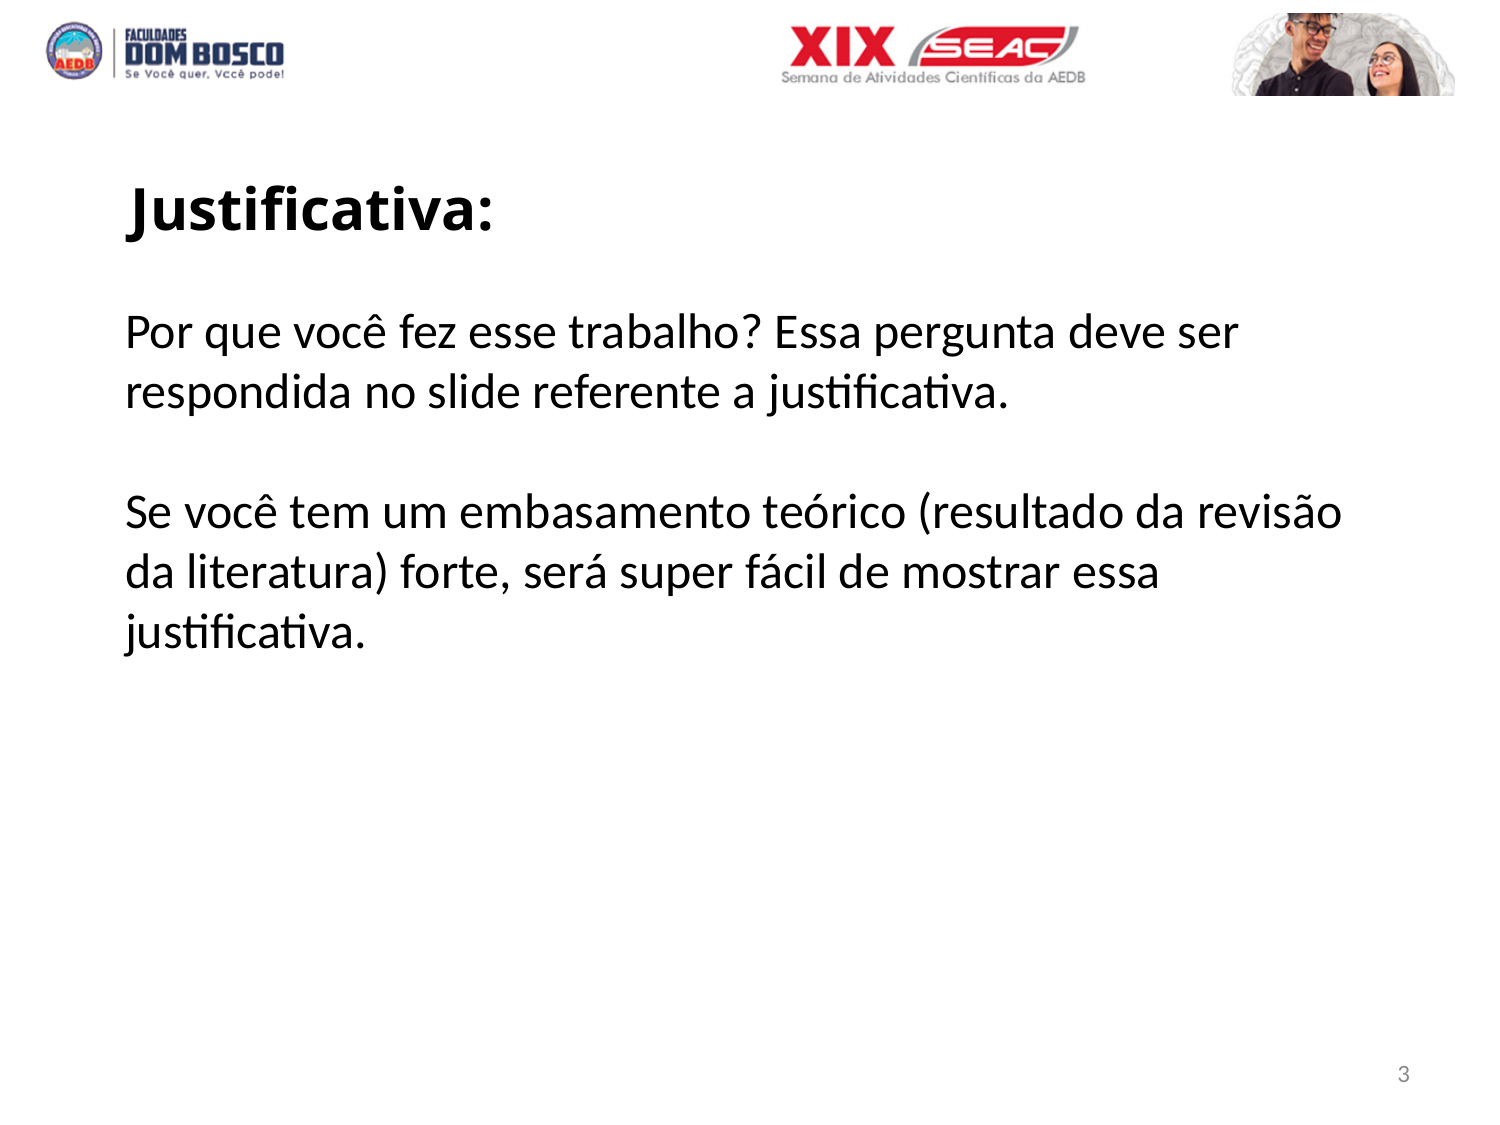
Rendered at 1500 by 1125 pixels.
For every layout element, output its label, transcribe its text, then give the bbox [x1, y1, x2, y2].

slide_number 3 [1074, 1042, 1425, 1103]
picture [41, 10, 298, 93]
text_box Por que você fez esse trabalho? Essa pergunta deve ser respondida no slide referente a justificativa. Se você tem um embasamento teórico (resultado da revisão da literatura) forte, será super fácil de mostrar essa justificativa. [110, 290, 1396, 666]
picture [771, 13, 1455, 96]
text_box Justificativa: [116, 164, 1376, 250]
